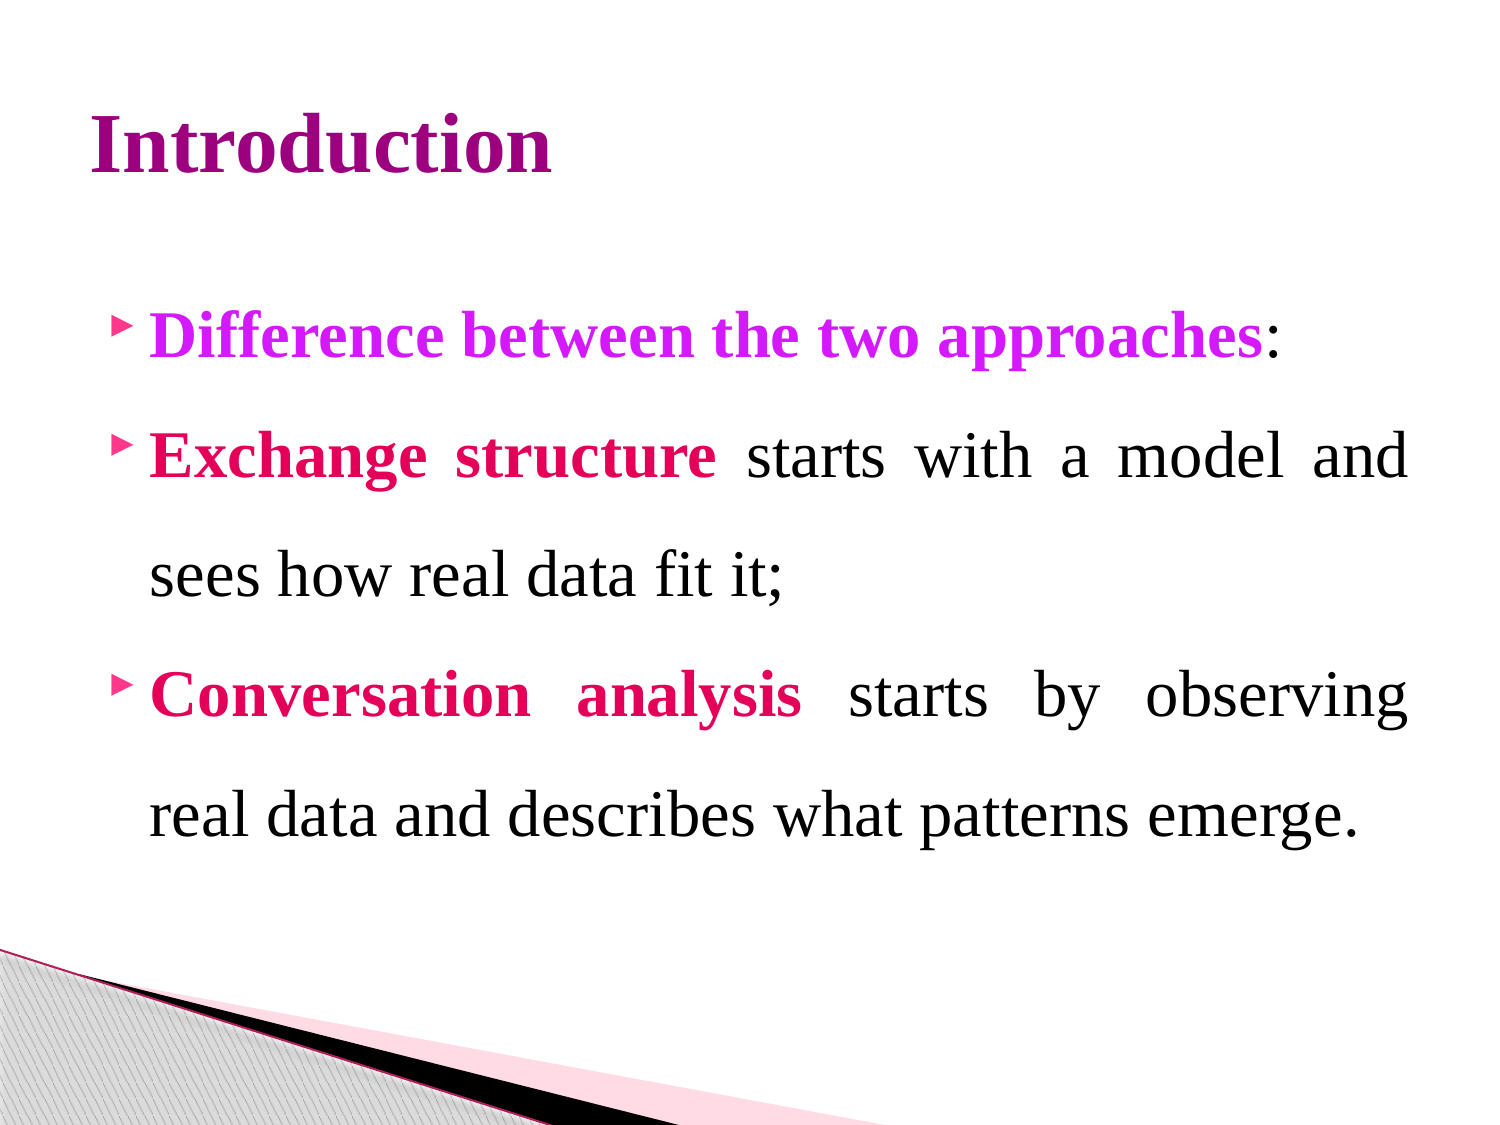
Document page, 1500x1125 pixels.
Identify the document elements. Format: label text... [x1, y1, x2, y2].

list Difference between the two approaches: Exchange structure starts with a model and sees how real data fit it; Conversation analysis starts by observing real data and describes what patterns emerge. [75, 243, 1425, 986]
title Introduction [75, 45, 1425, 233]
